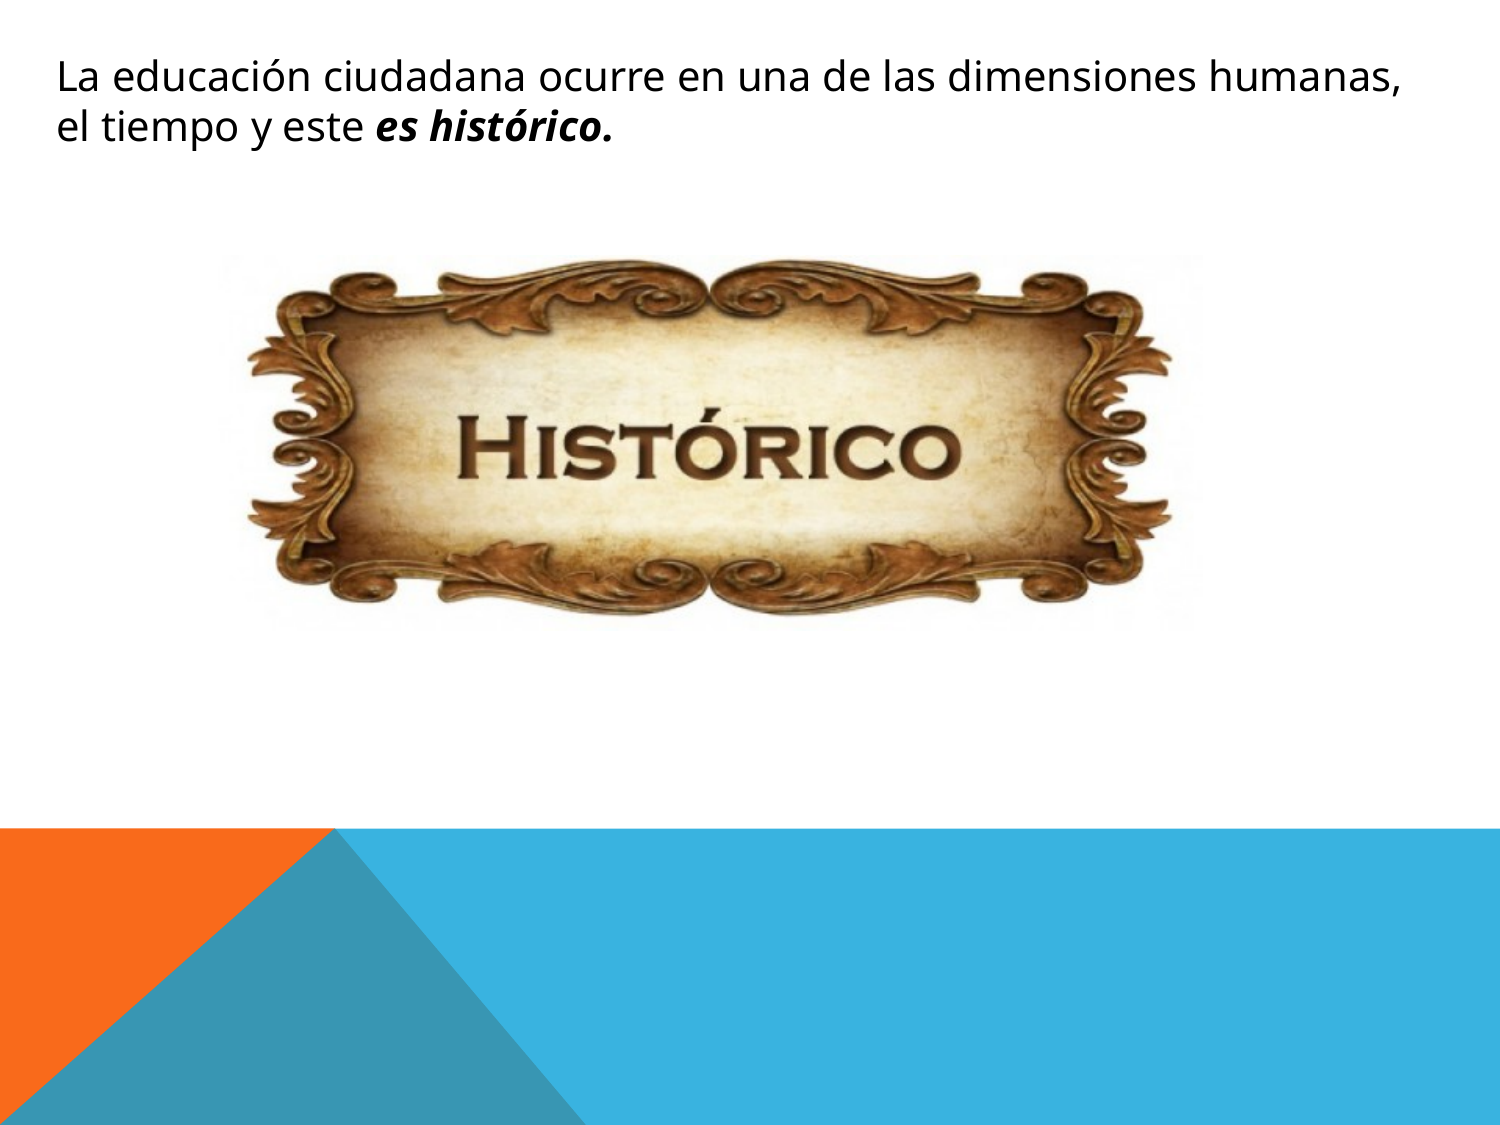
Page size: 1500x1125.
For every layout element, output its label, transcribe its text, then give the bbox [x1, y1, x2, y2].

text_box La educación ciudadana ocurre en una de las dimensiones humanas, el tiempo y este es histórico. [41, 42, 1424, 158]
picture [218, 255, 1204, 631]
